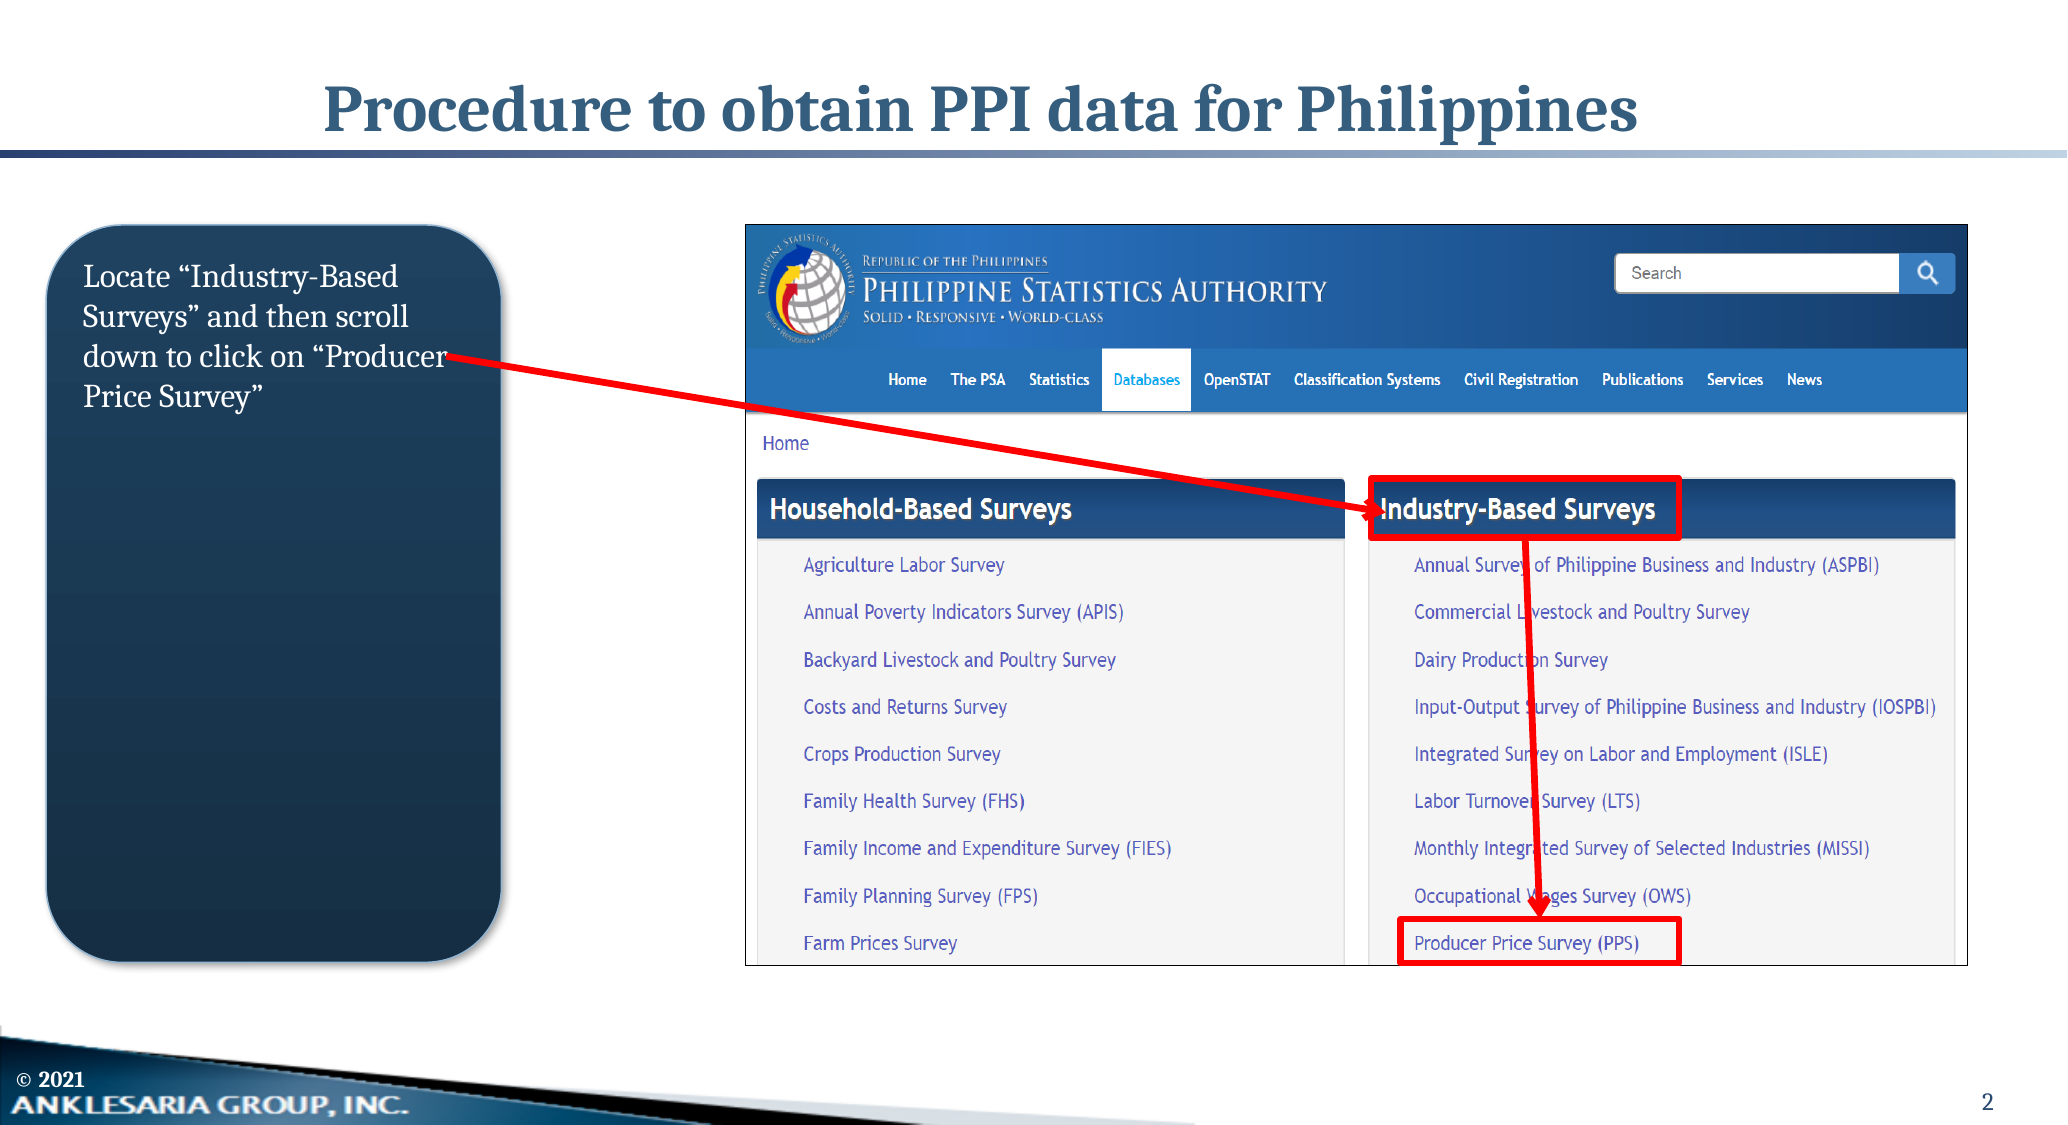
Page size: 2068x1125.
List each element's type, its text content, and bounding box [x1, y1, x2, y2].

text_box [1524, 537, 1541, 920]
picture [745, 224, 1968, 966]
picture [0, 1024, 1200, 1125]
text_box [445, 355, 1387, 513]
title Procedure to obtain PPI data for Philippines [51, 57, 1913, 143]
slide_number 2 [1967, 1077, 2068, 1125]
text_box Locate “Industry-Based Surveys” and then scroll down to click on “Producer Price Survey” [45, 224, 503, 964]
